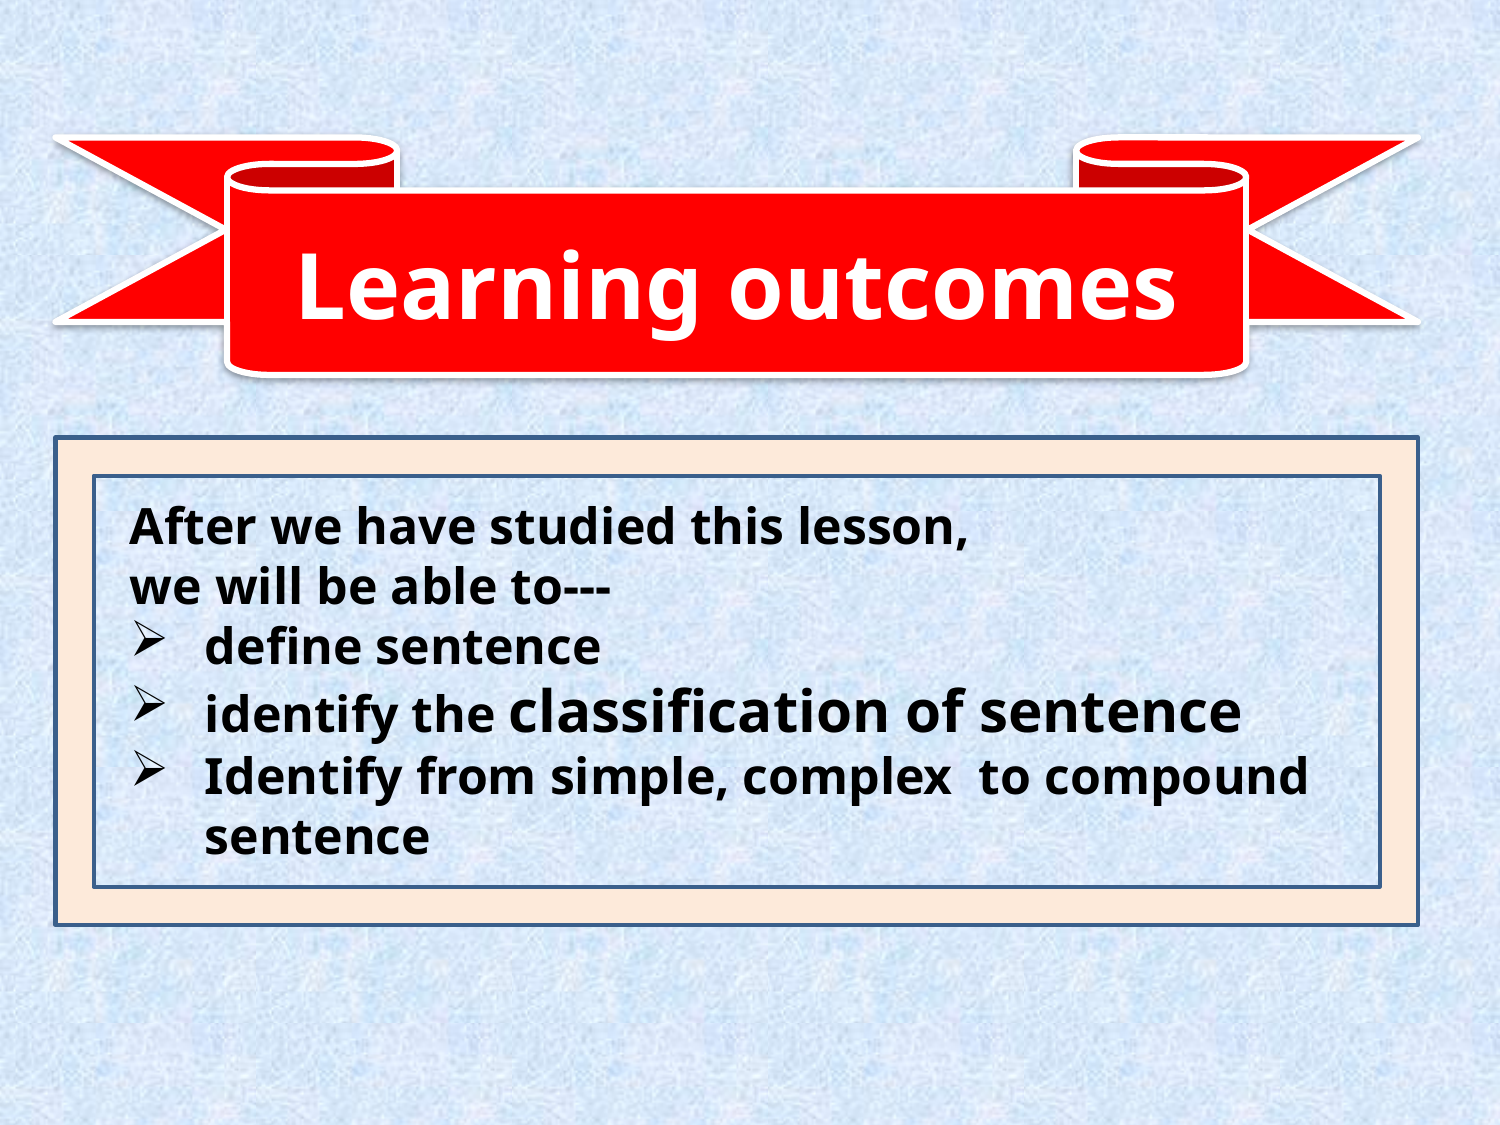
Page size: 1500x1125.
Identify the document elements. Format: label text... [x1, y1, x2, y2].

text_box Learning outcomes [52, 134, 1422, 379]
picture [0, 0, 1500, 1125]
text_box [53, 435, 1420, 927]
text_box After we have studied this lesson, we will be able to--- define sentence identify the classification of sentence Identify from simple, complex to compound sentence [115, 486, 1359, 872]
